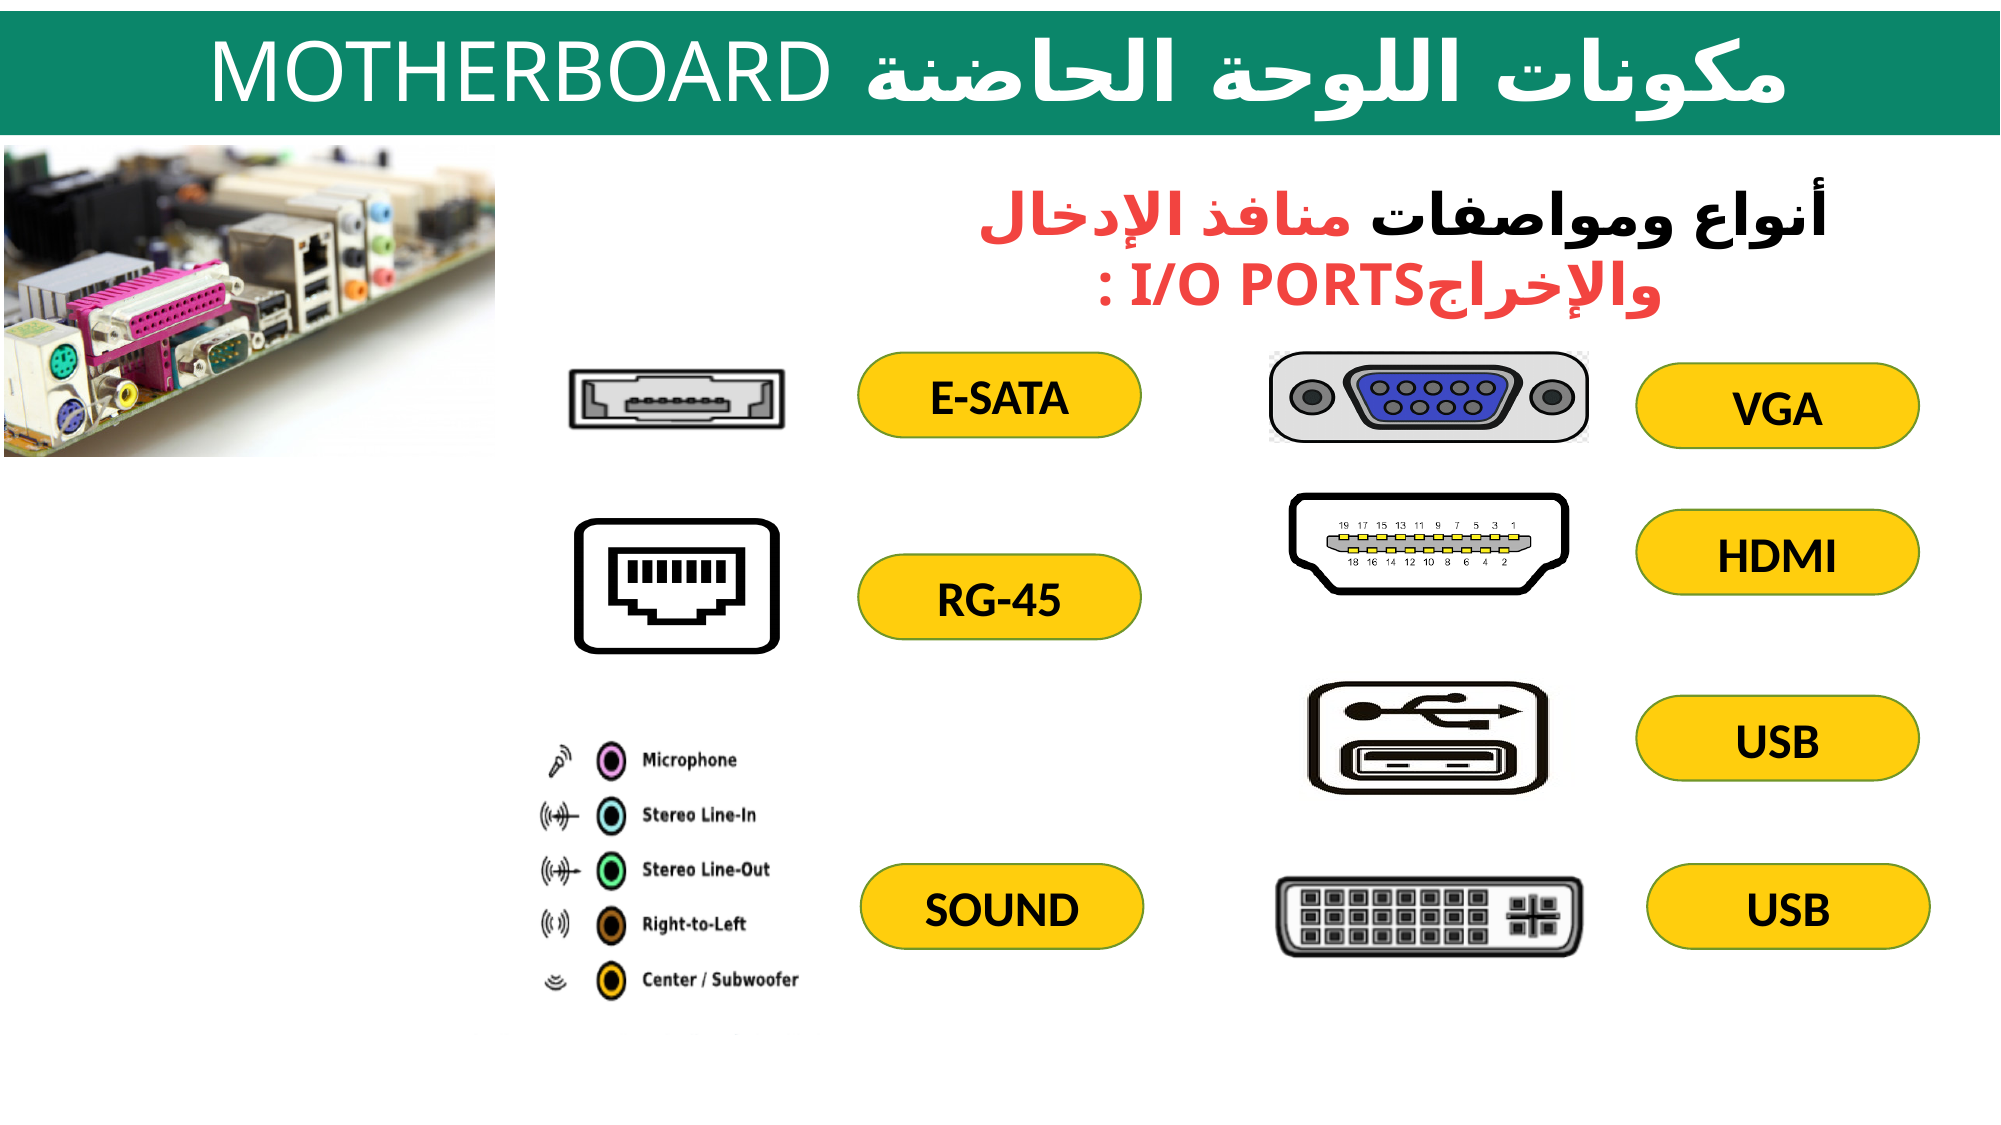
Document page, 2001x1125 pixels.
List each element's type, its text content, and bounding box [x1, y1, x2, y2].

text_box USB [1650, 863, 1931, 950]
text_box SOUND [861, 863, 1145, 950]
picture [554, 505, 799, 667]
picture [4, 145, 843, 457]
text_box USB [1635, 694, 1921, 782]
picture [1279, 482, 1578, 605]
picture [1237, 838, 1650, 1000]
picture [1269, 351, 1589, 443]
picture [472, 723, 861, 1035]
text_box مكونات اللوحة الحاضنة MOTHERBOARD [0, 11, 2000, 136]
picture [1269, 670, 1597, 806]
text_box RG-45 [857, 553, 1142, 641]
text_box HDMI [1635, 508, 1921, 596]
text_box أنواع ومواصفات منافذ الإدخال والإخراجI/O PORTS : [870, 168, 1951, 287]
text_box E-SATA [857, 351, 1142, 439]
text_box VGA [1635, 362, 1921, 450]
